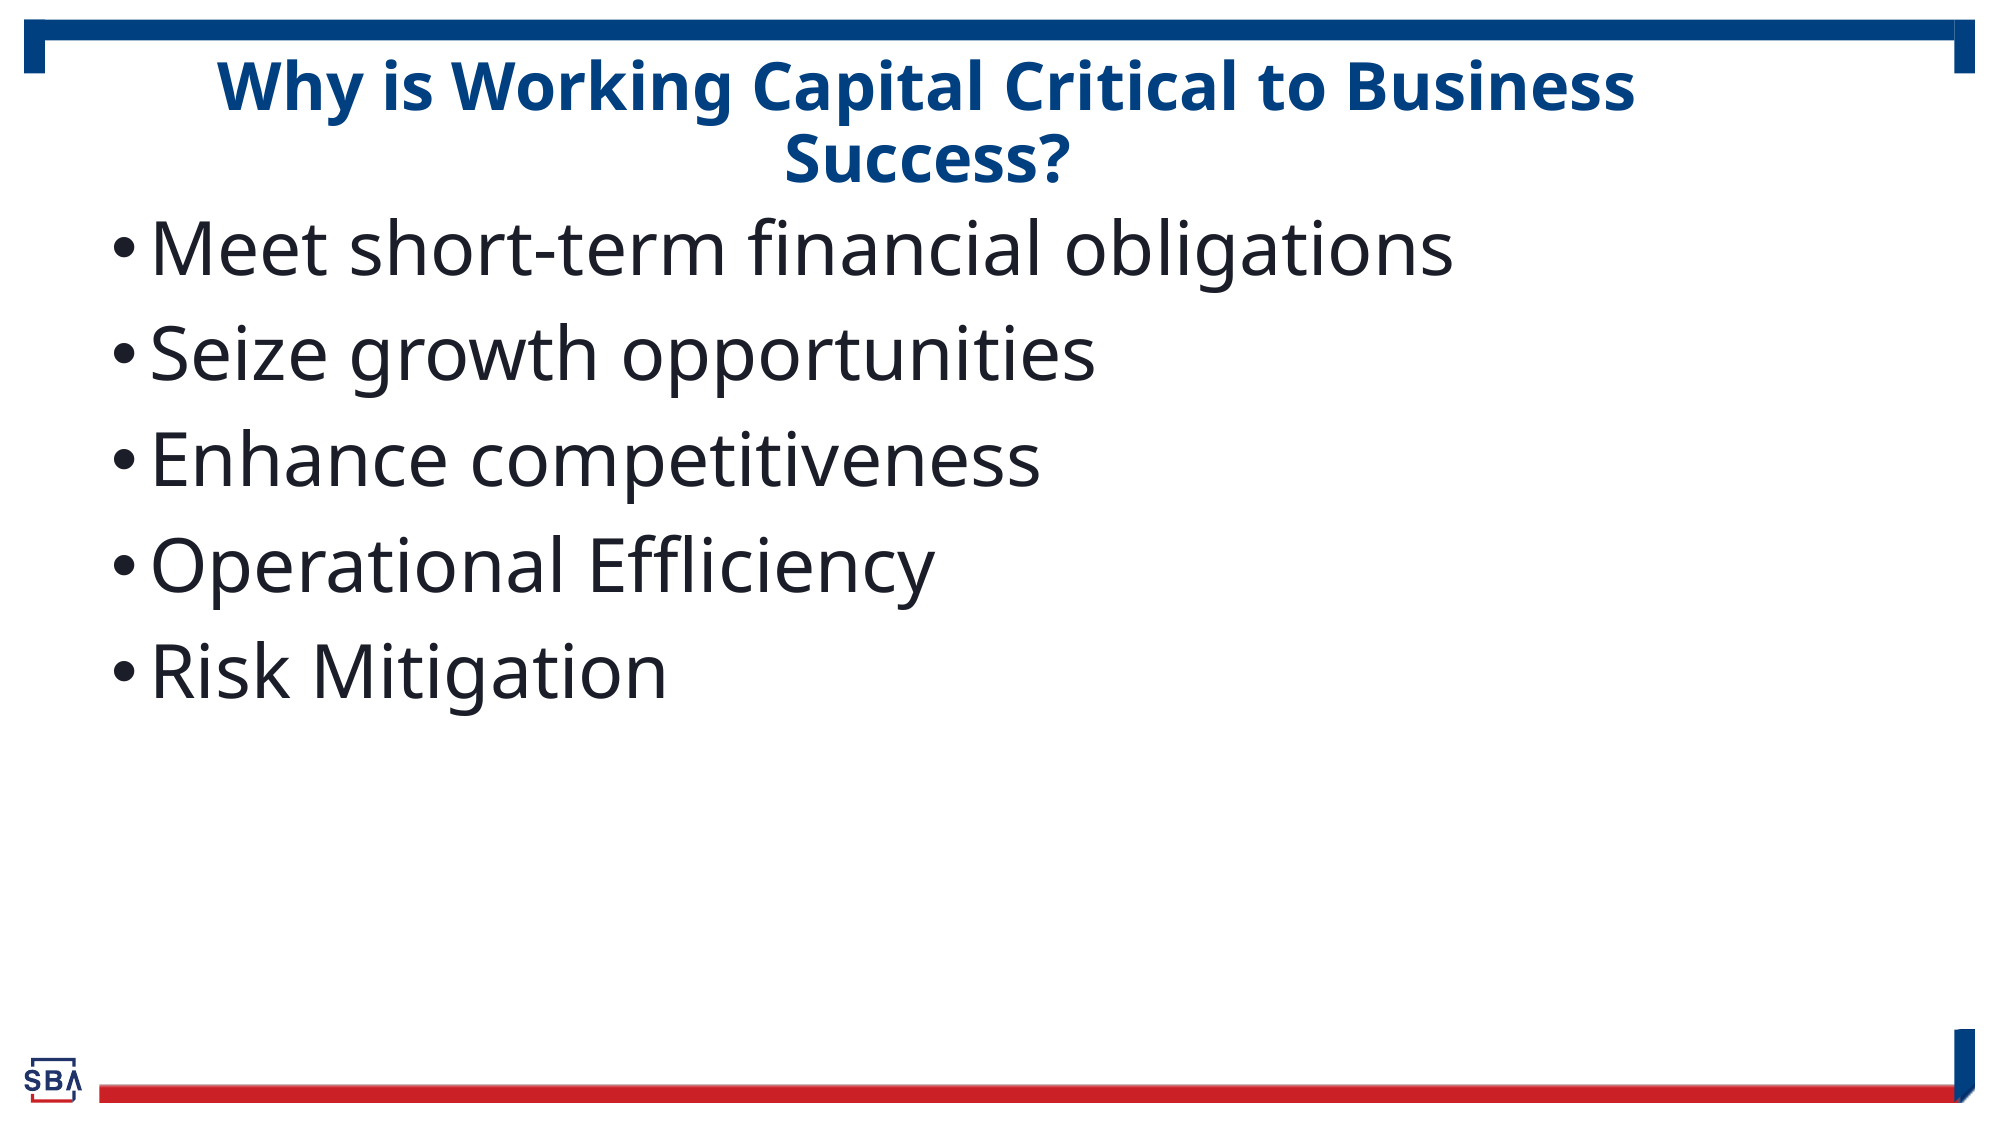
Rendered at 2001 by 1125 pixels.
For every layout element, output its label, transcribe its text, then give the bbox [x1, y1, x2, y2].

list Meet short-term financial obligations Seize growth opportunities Enhance competitiveness Operational Effliciency Risk Mitigation [96, 202, 1861, 891]
title Why is Working Capital Critical to Business Success? [118, 45, 1737, 138]
